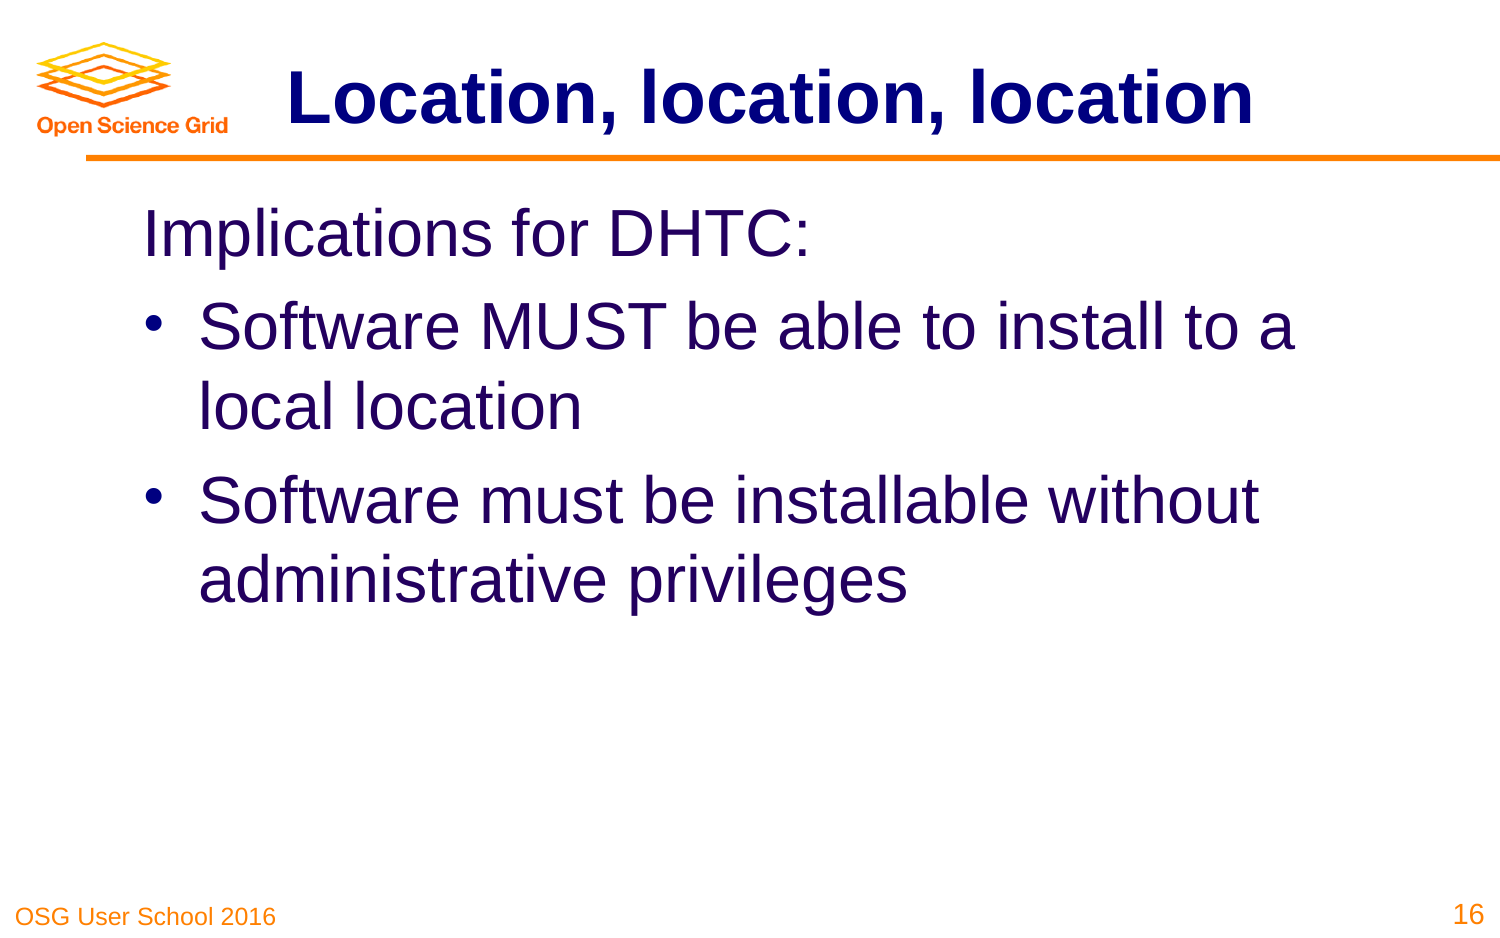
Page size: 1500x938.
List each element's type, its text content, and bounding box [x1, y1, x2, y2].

list Implications for DHTC: Software MUST be able to install to a local location Software must be installable without administrative privileges [127, 182, 1403, 823]
title Location, location, location [201, 15, 1342, 172]
slide_number 16 [1430, 874, 1500, 938]
picture [17, 23, 201, 151]
